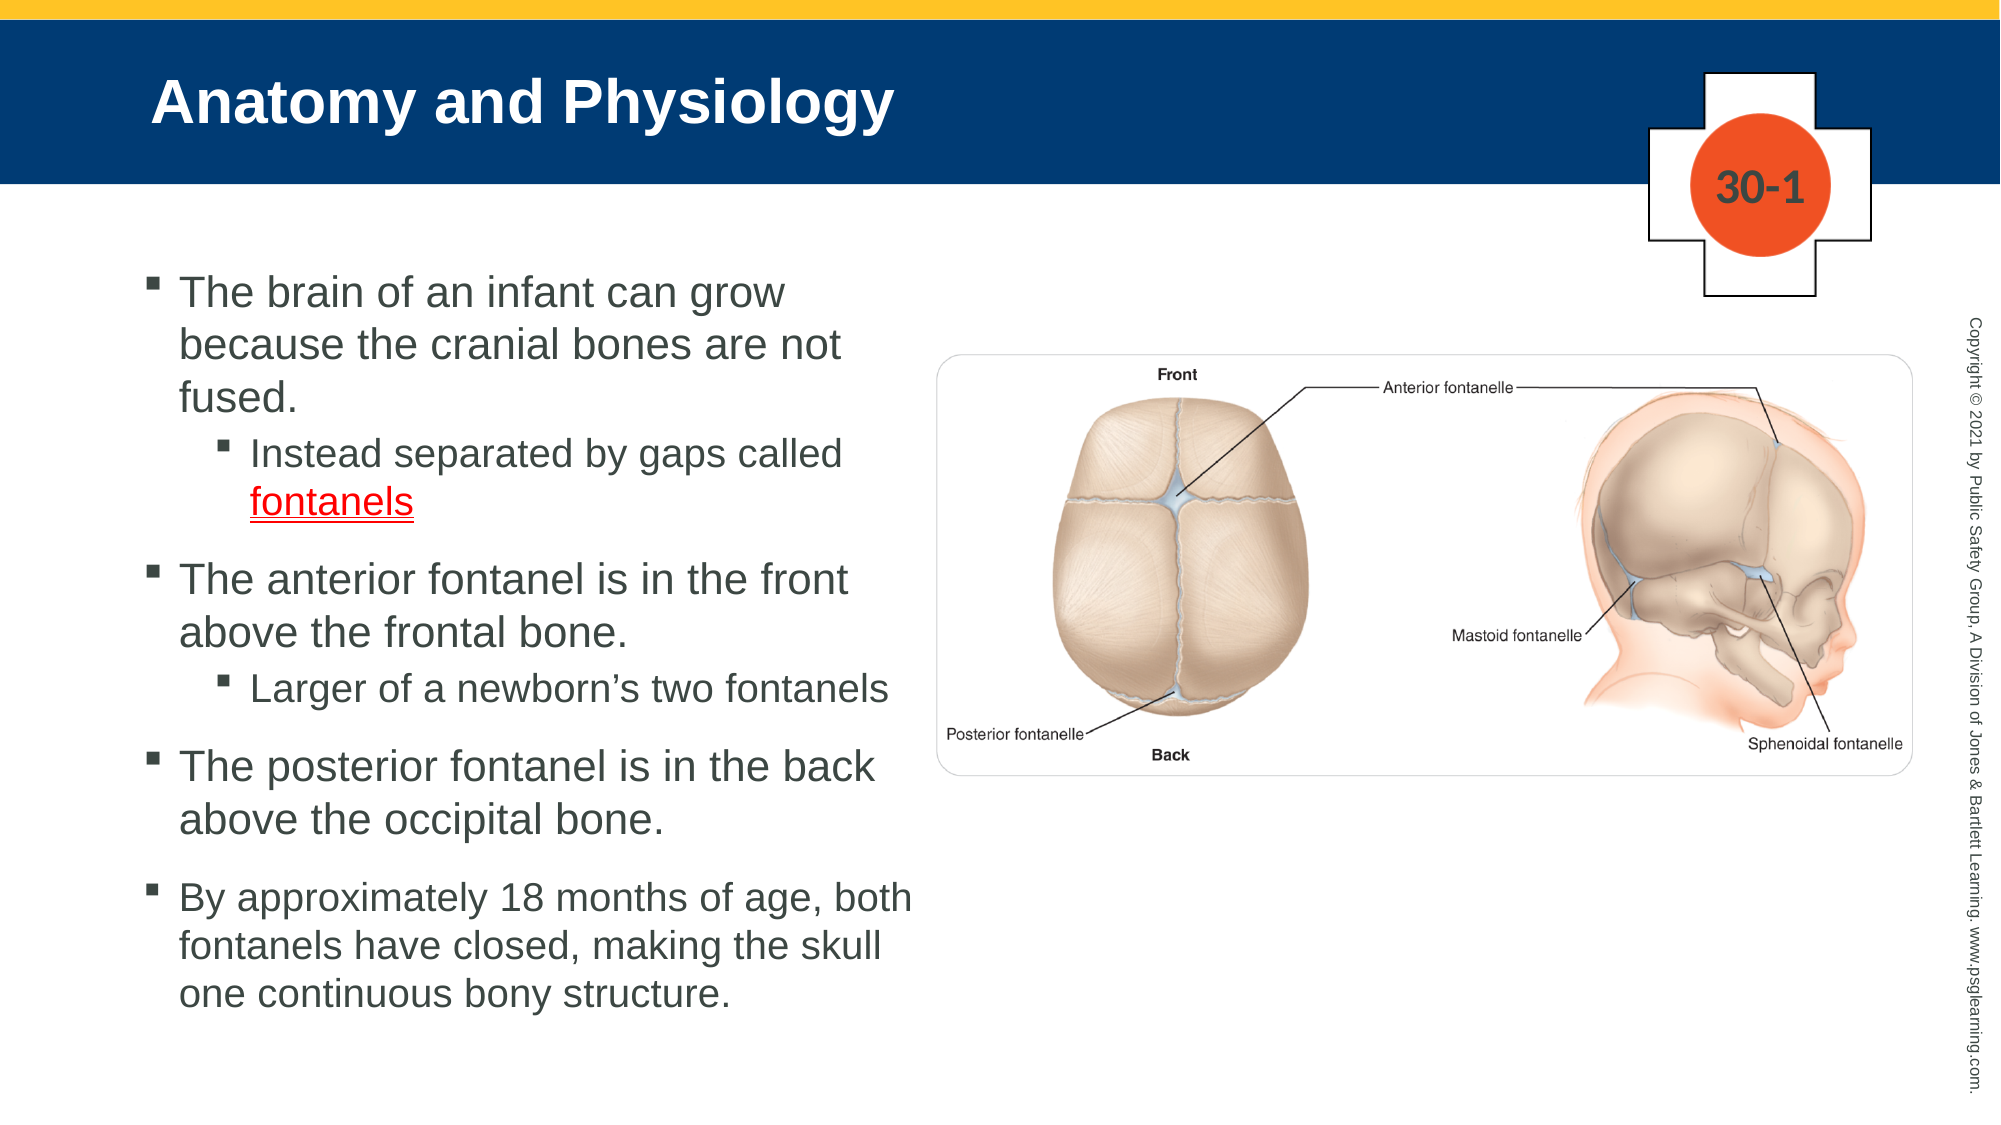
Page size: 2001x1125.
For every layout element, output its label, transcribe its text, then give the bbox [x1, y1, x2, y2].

title Anatomy and Physiology [0, 19, 2000, 185]
list The brain of an infant can grow because the cranial bones are not fused. Instead separated by gaps called fontanels The anterior fontanel is in the front above the frontal bone. Larger of a newborn’s two fontanels The posterior fontanel is in the back above the occipital bone. By approximately 18 months of age, both fontanels have closed, making the skull one continuous bony structure. [128, 255, 942, 1032]
picture [1648, 72, 1872, 297]
picture [930, 346, 1923, 782]
